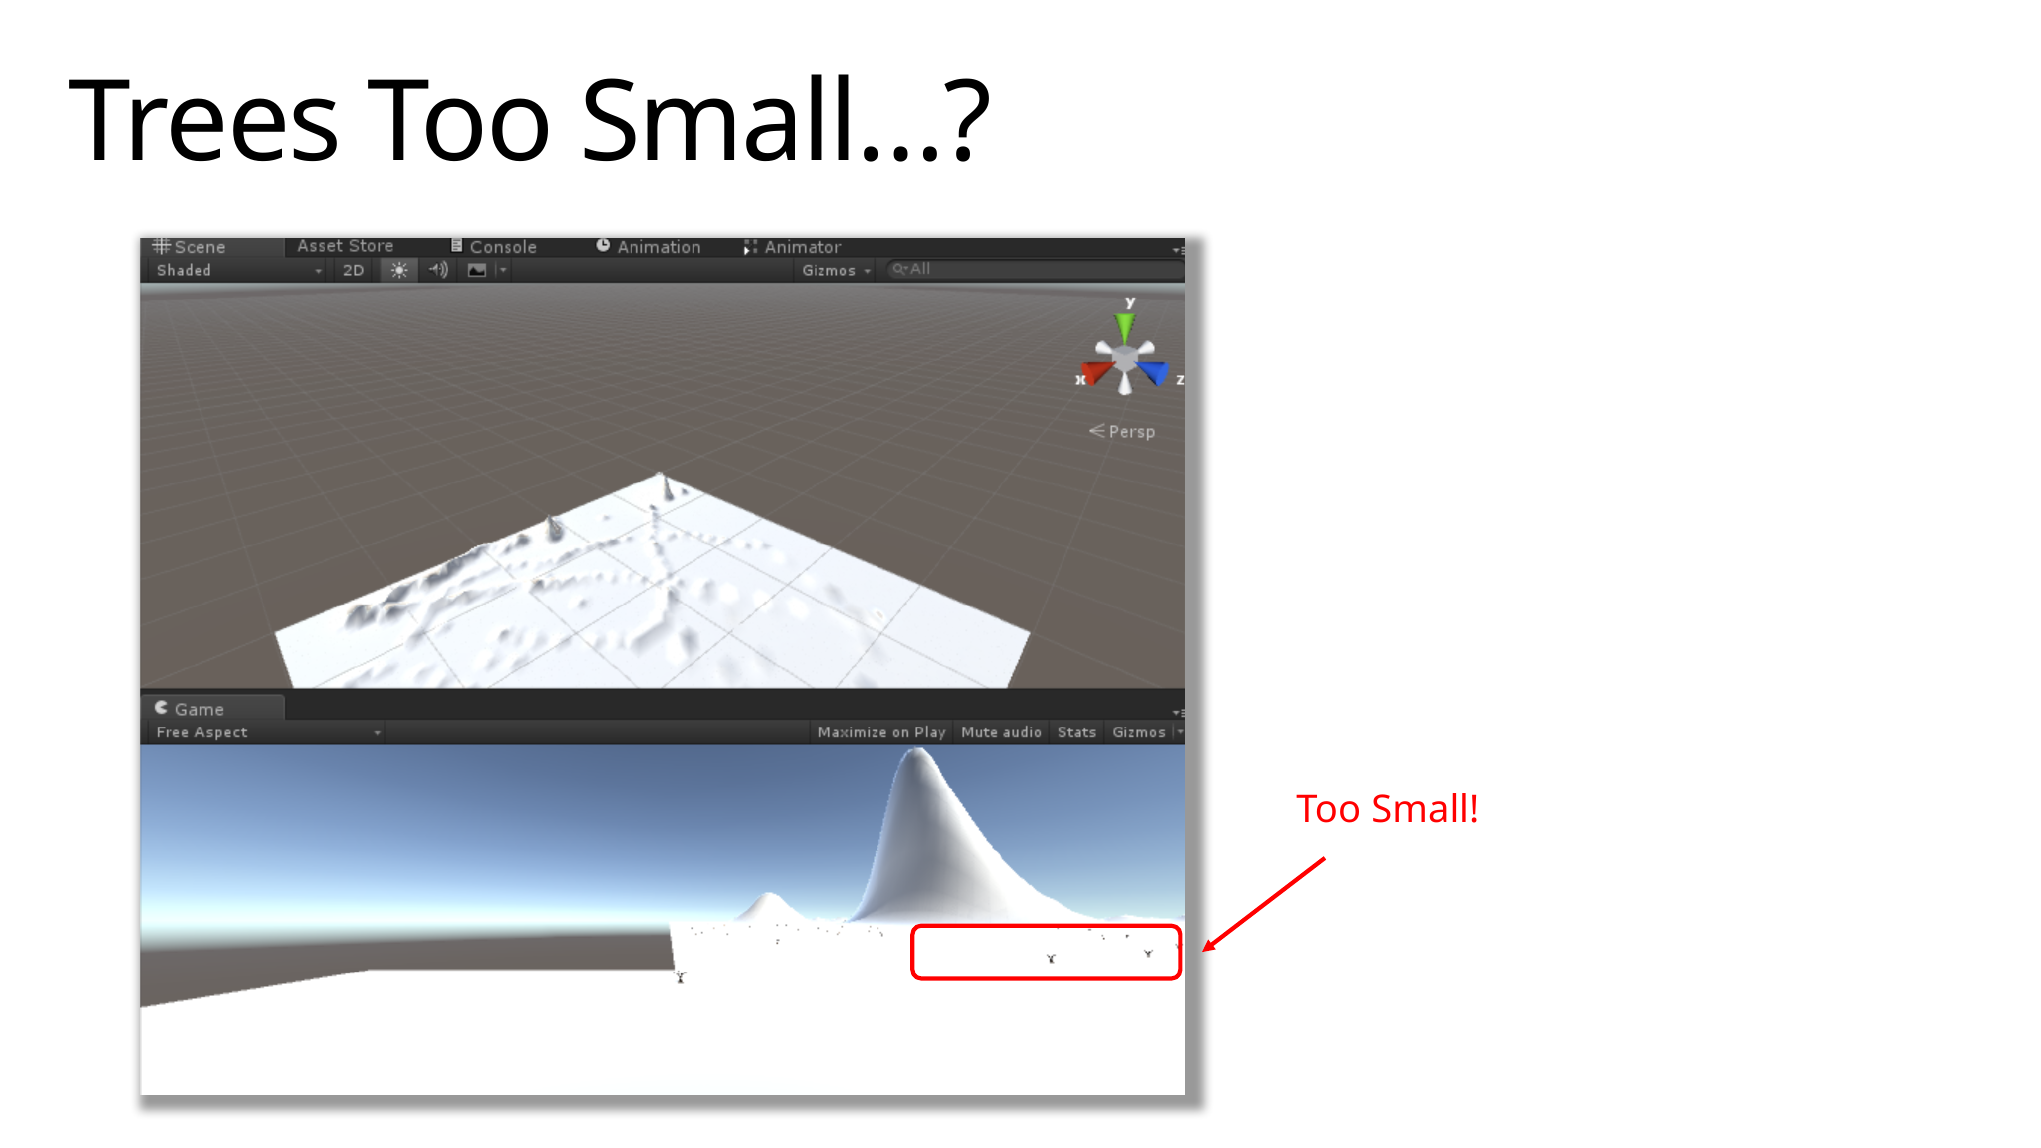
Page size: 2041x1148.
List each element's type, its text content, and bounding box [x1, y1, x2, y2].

text_box Too Small! [1281, 777, 1495, 838]
picture [140, 238, 1186, 1096]
title Trees Too Small…? [45, 48, 1996, 199]
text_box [1201, 857, 1326, 953]
